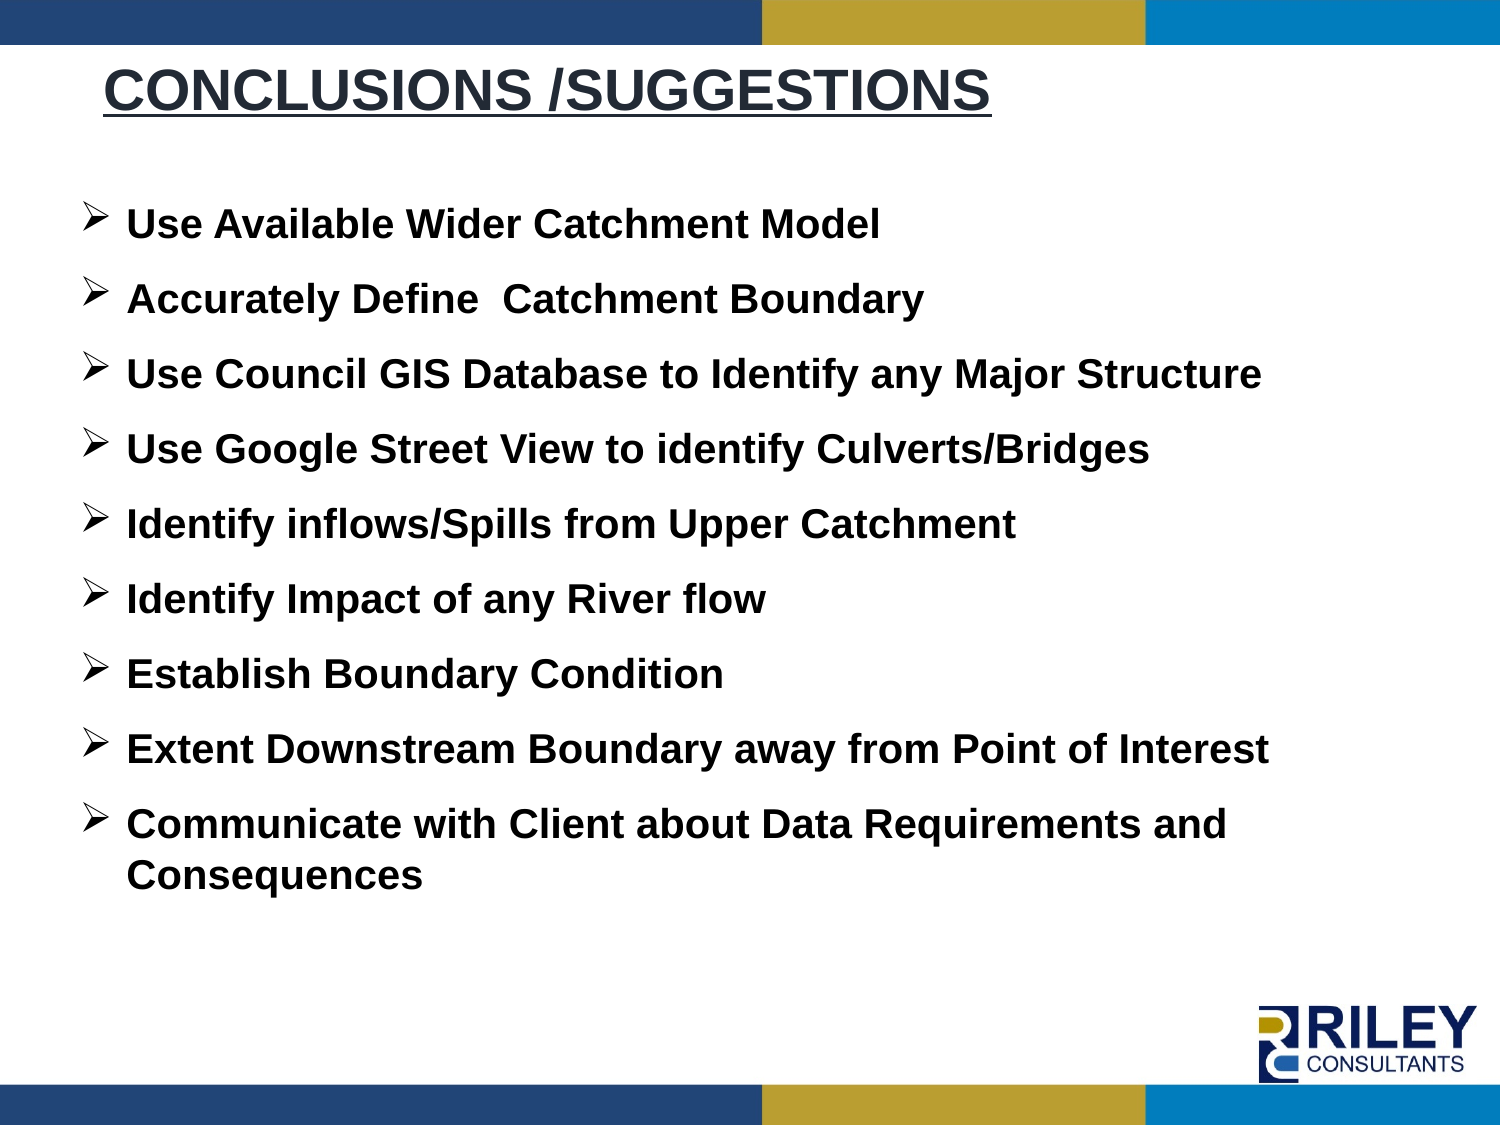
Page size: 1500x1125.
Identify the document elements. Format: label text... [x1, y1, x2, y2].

text_box CONCLUSIONS /SUGGESTIONS [88, 52, 1128, 130]
picture [0, 879, 1500, 1125]
picture [0, 0, 1146, 45]
text_box Use Available Wider Catchment Model Accurately Define Catchment Boundary Use Council GIS Database to Identify any Major Structure Use Google Street View to identify Culverts/Bridges Identify inflows/Spills from Upper Catchment Identify Impact of any River flow Establish Boundary Condition Extent Downstream Boundary away from Point of Interest Communicate with Client about Data Requirements and Consequences [64, 189, 1447, 878]
